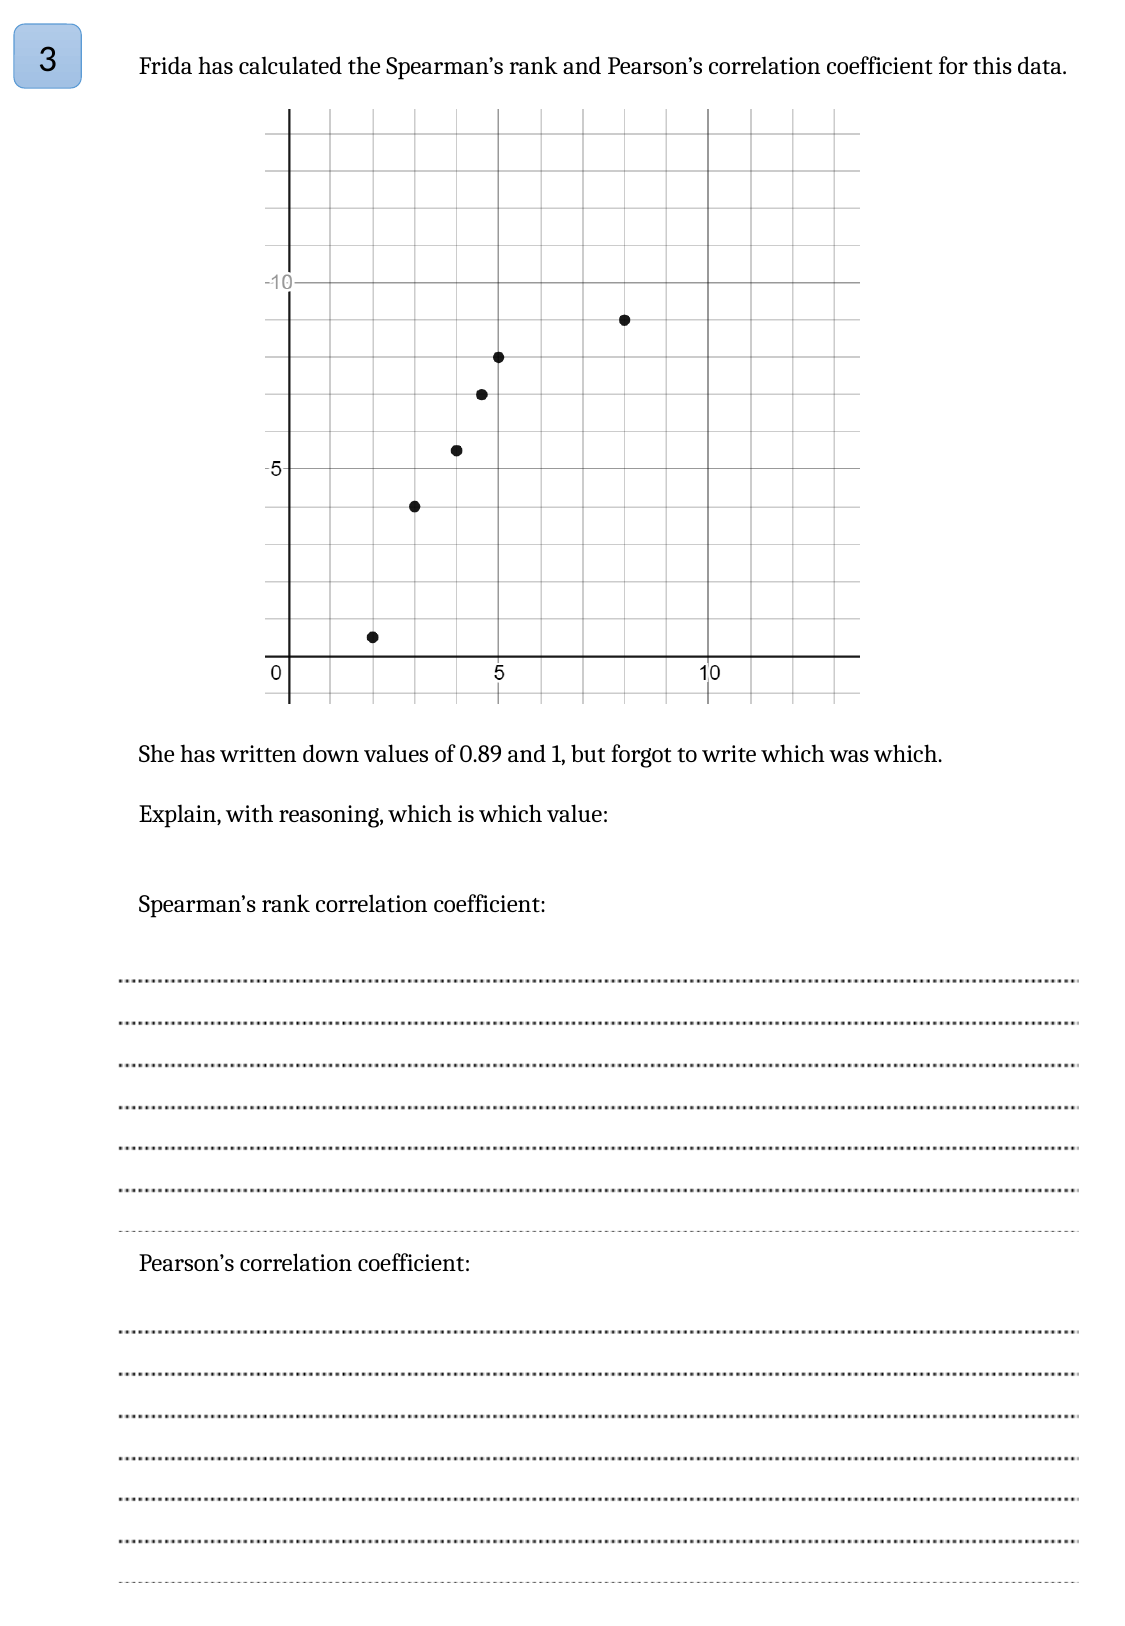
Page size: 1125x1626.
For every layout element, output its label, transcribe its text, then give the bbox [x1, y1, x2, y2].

text_box Frida has calculated the Spearman’s rank and Pearson’s correlation coefficient for this data. She has written down values of 0.89 and 1, but forgot to write which was which. Explain, with reasoning, which is which value: Spearman’s rank correlation coefficient: Pearson’s correlation coefficient: [123, 41, 1087, 1375]
picture [265, 109, 860, 704]
text_box 3 [13, 23, 82, 89]
picture [116, 1312, 1079, 1583]
picture [116, 961, 1079, 1232]
